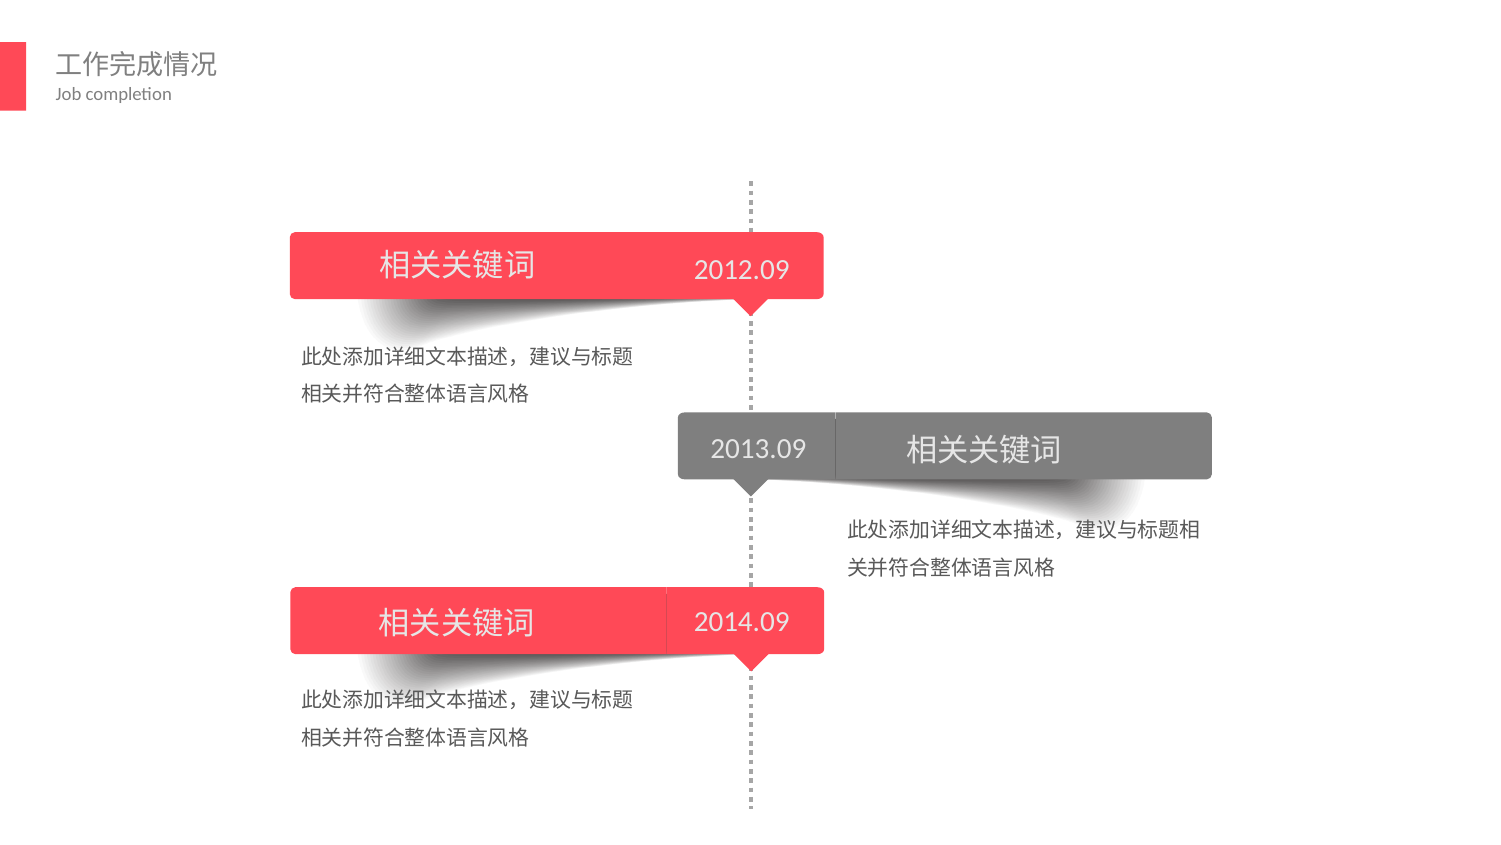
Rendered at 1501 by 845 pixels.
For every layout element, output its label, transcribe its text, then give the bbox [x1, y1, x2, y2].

text_box 此处添加详细文本描述，建议与标题相关并符合整体语言风格 [836, 498, 1217, 585]
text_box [289, 232, 824, 352]
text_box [677, 412, 1212, 532]
text_box 此处添加详细文本描述，建议与标题相关并符合整体语言风格 [289, 352, 647, 412]
text_box 此处添加详细文本描述，建议与标题相关并符合整体语言风格 [289, 669, 647, 756]
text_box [290, 587, 825, 707]
